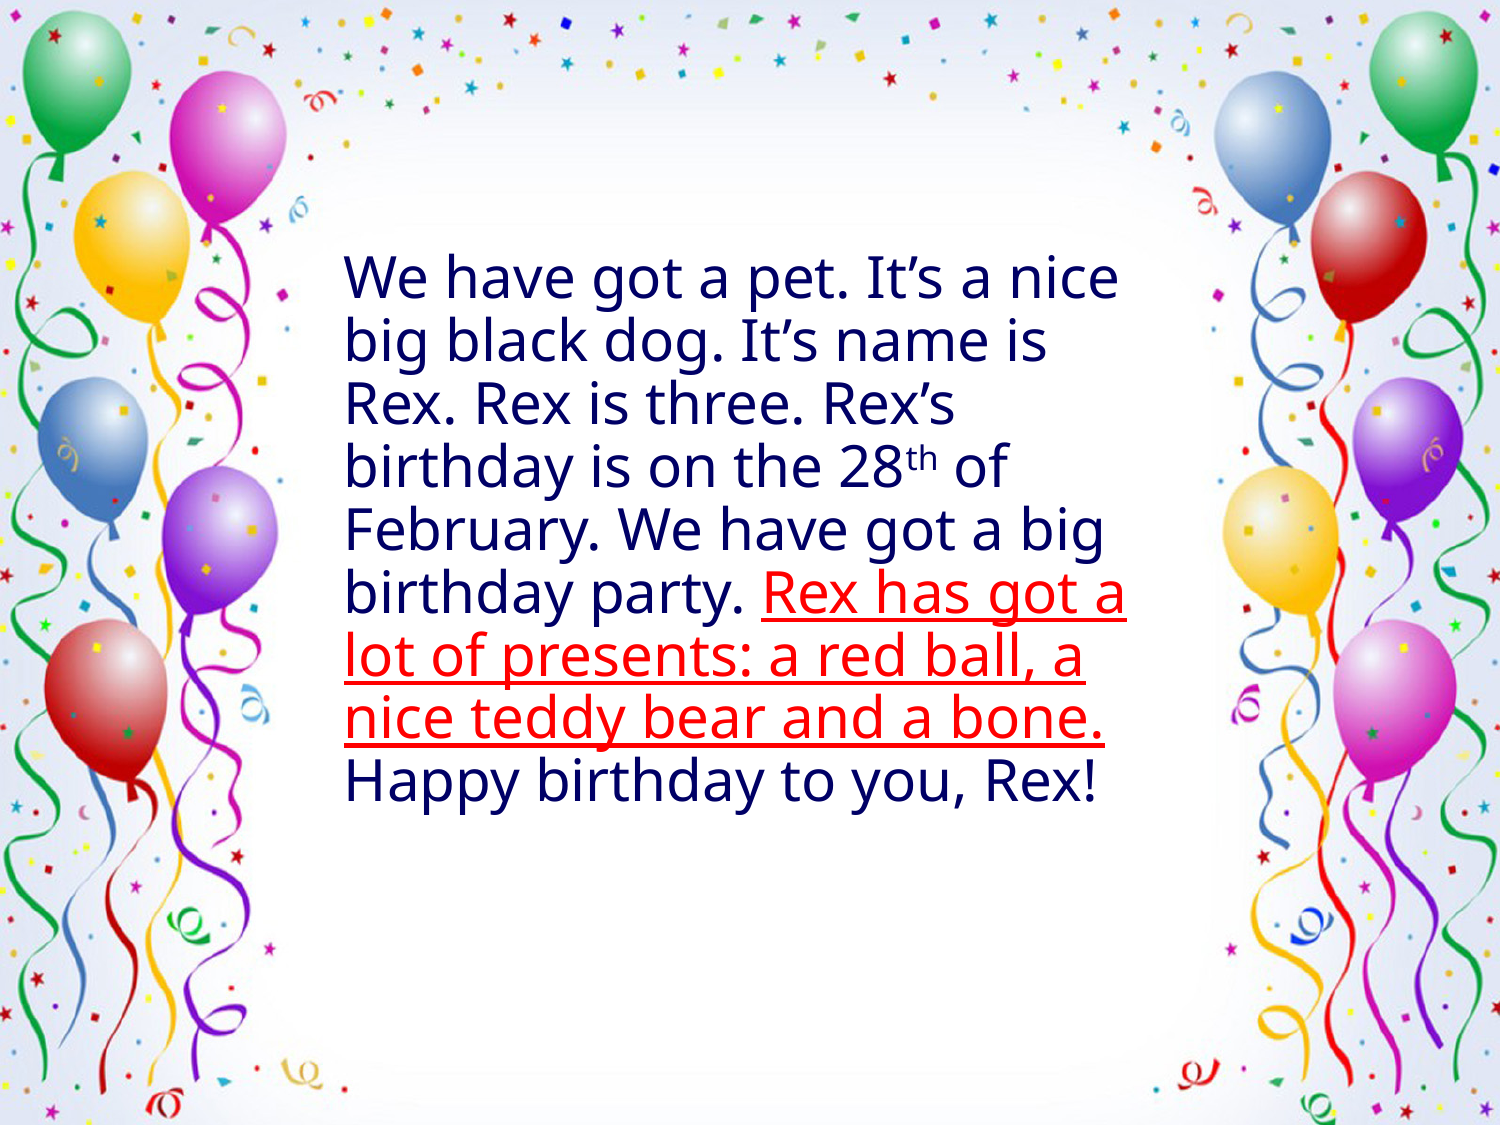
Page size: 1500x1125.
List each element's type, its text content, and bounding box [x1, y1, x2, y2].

picture [0, 0, 1500, 1125]
title We have got a pet. It’s a nice big black dog. It’s name is Rex. Rex is three. Rex’s birthday is on the 28th of February. We have got a big birthday party. Rex has got a lot of presents: a red ball, a nice teddy bear and a bone. Happy birthday to you, Rex! [329, 59, 1191, 887]
